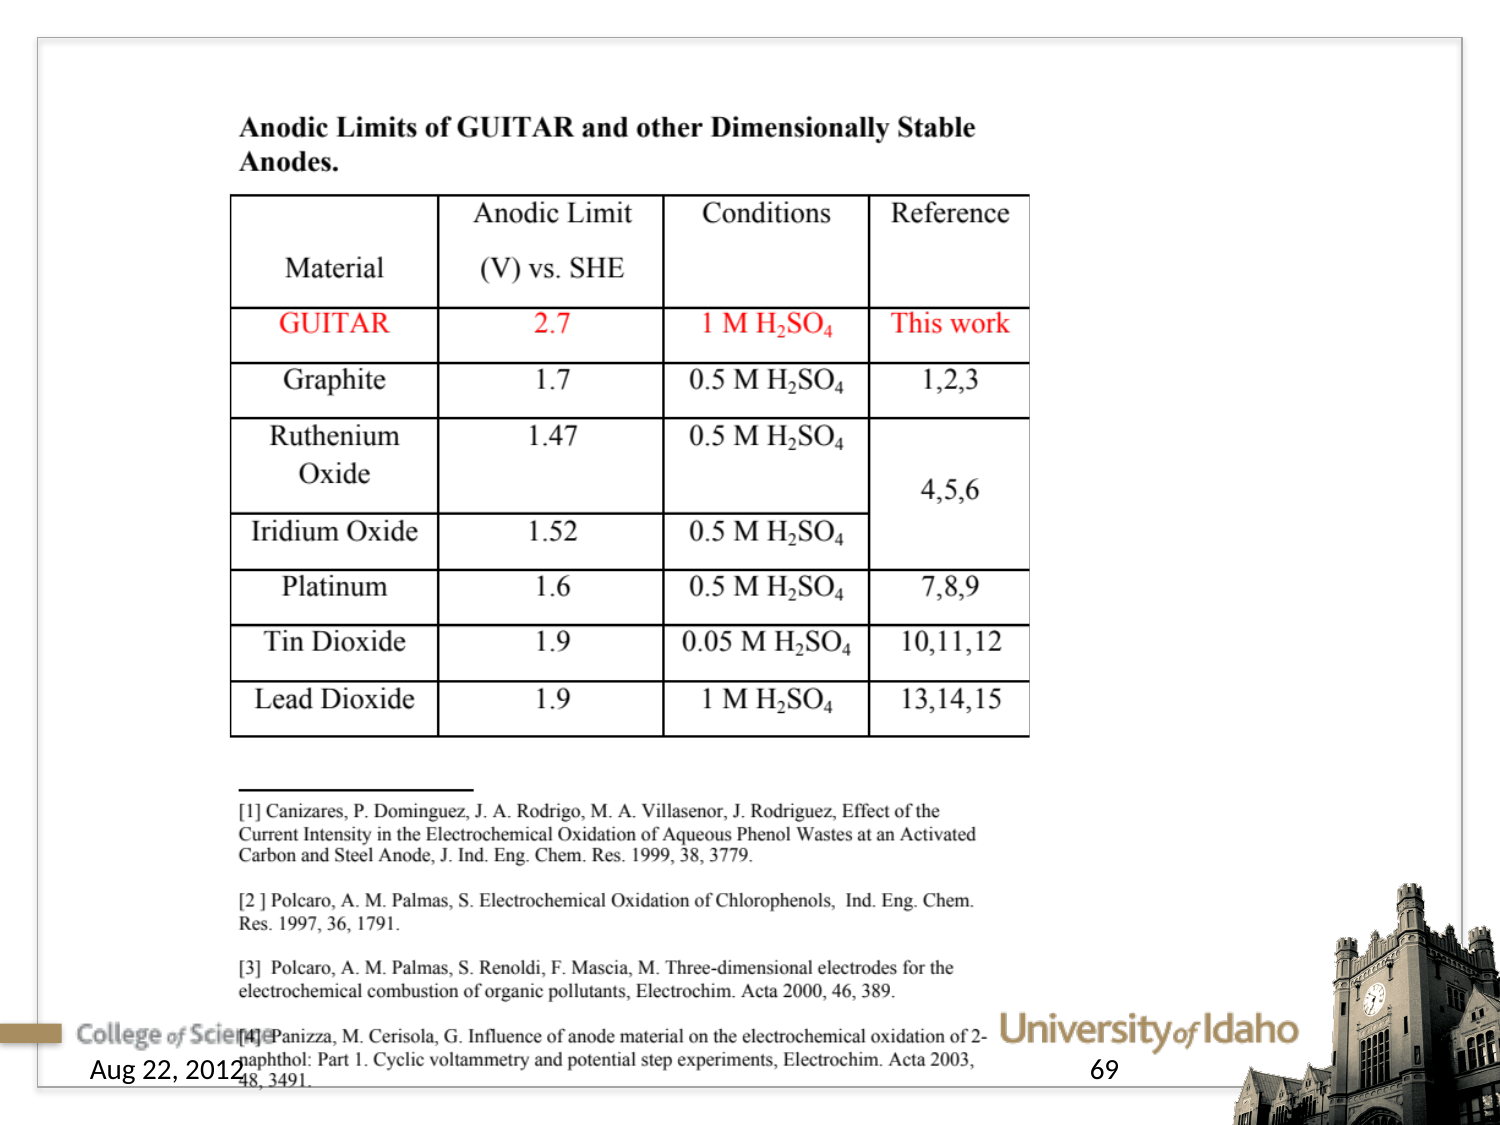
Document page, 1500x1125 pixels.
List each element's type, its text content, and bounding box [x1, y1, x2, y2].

slide_number 69 [1074, 1042, 1425, 1103]
picture [72, 1016, 229, 1053]
picture [1030, 882, 1500, 1125]
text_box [229, 111, 1030, 1114]
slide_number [75, 1042, 224, 1103]
